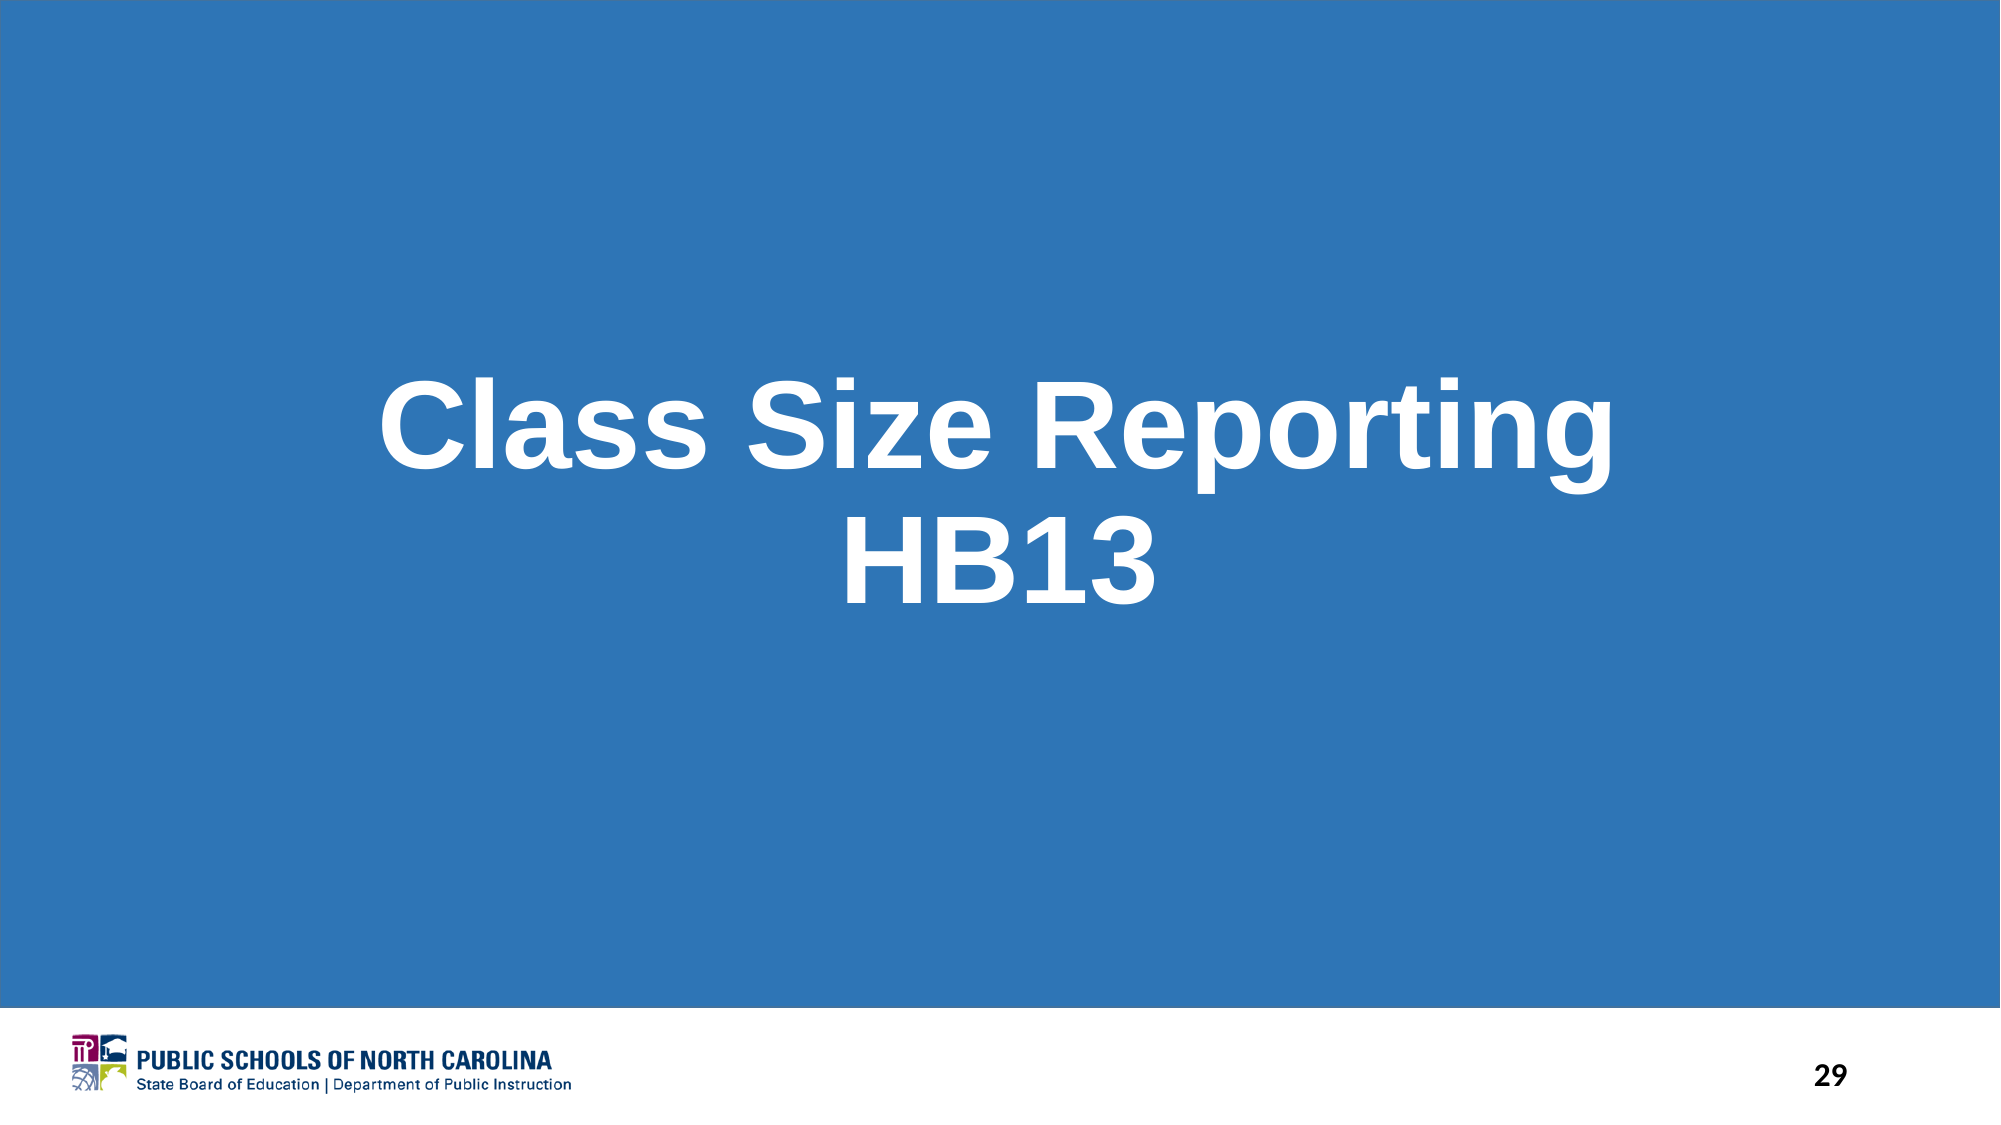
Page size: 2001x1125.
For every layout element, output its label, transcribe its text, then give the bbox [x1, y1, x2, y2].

text_box [0, 0, 2000, 1008]
slide_number 29 [1412, 1042, 1863, 1103]
text_box Class Size Reporting HB13 [77, 386, 1921, 605]
picture [62, 1025, 582, 1102]
